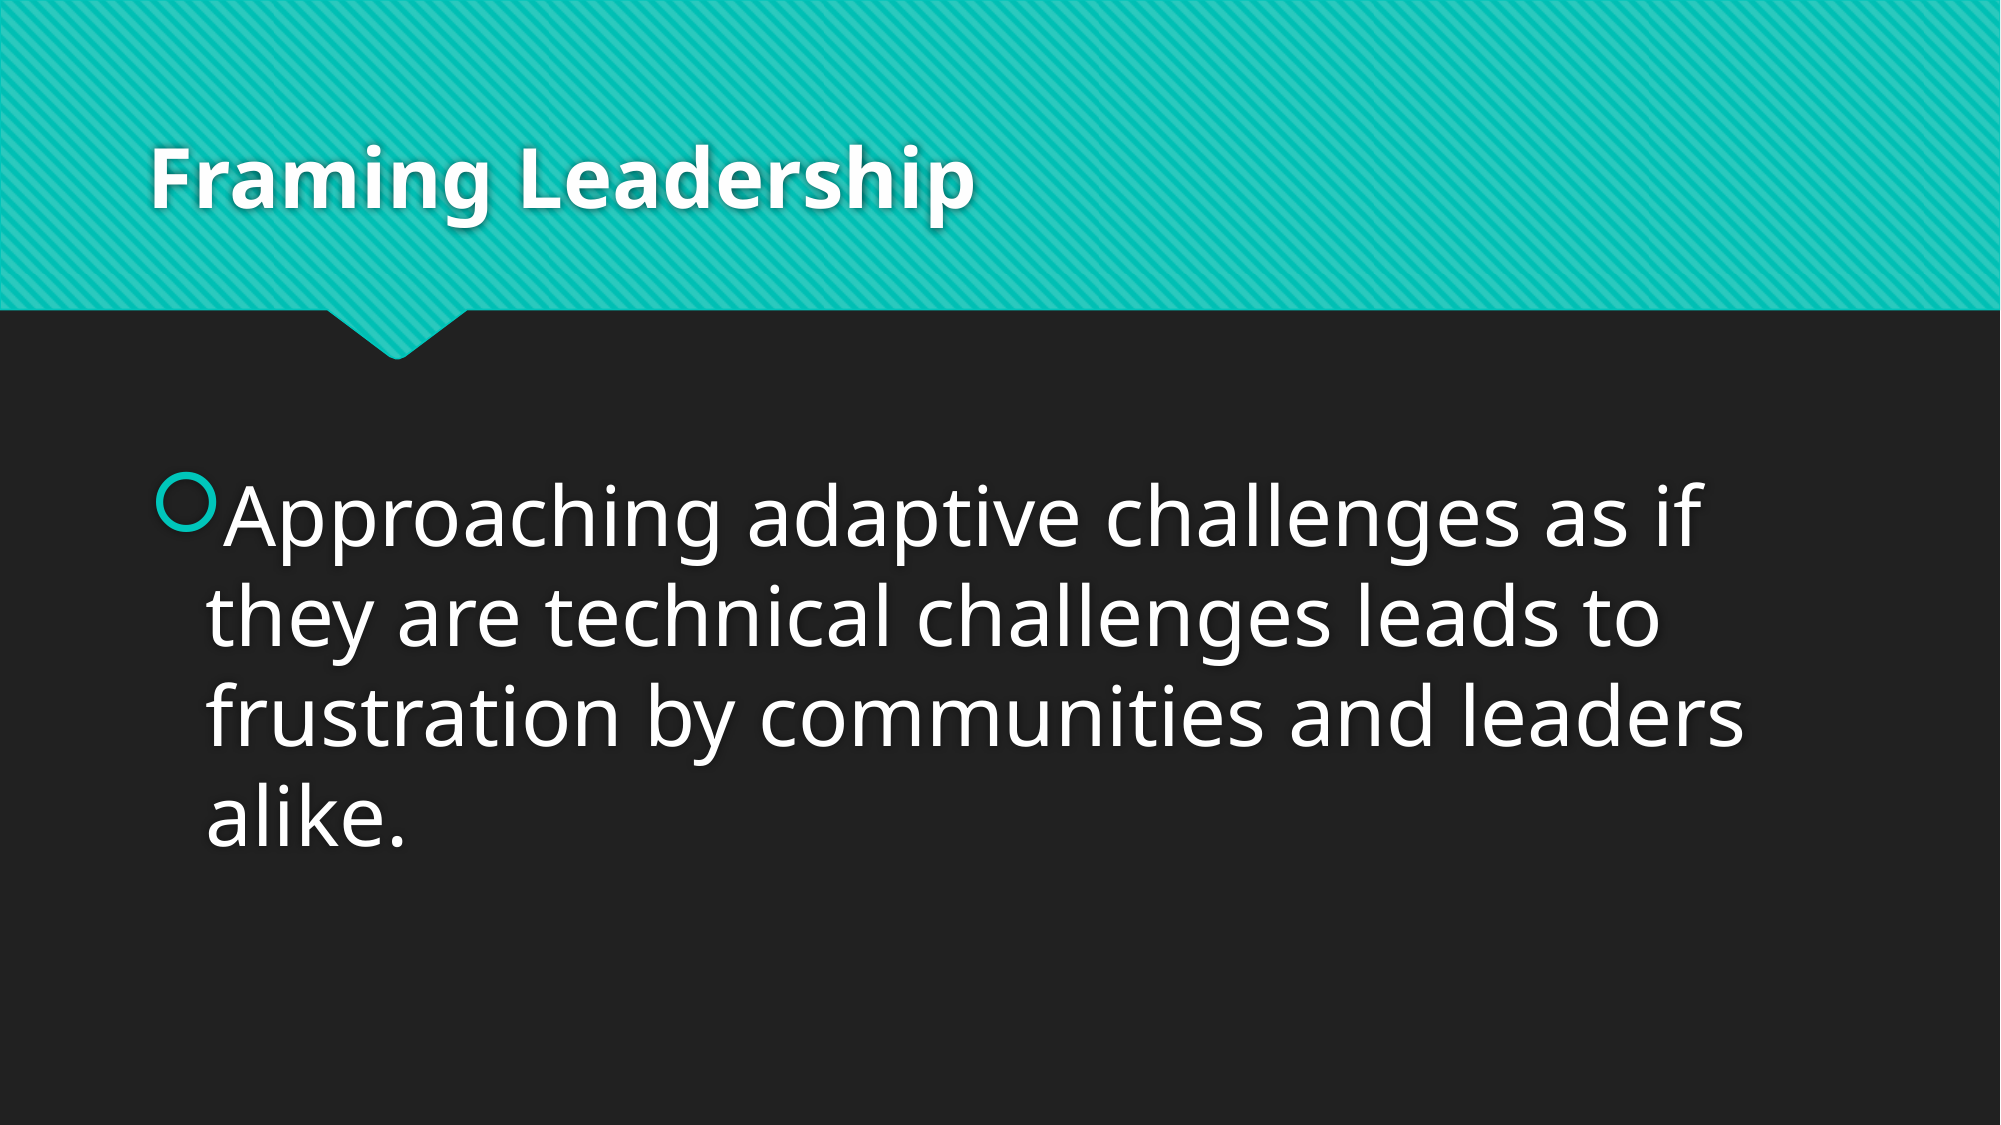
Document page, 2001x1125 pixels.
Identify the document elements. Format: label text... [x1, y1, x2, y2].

list Approaching adaptive challenges as if they are technical challenges leads to frustration by communities and leaders alike. [134, 364, 1866, 962]
title Framing Leadership [132, 73, 1868, 233]
